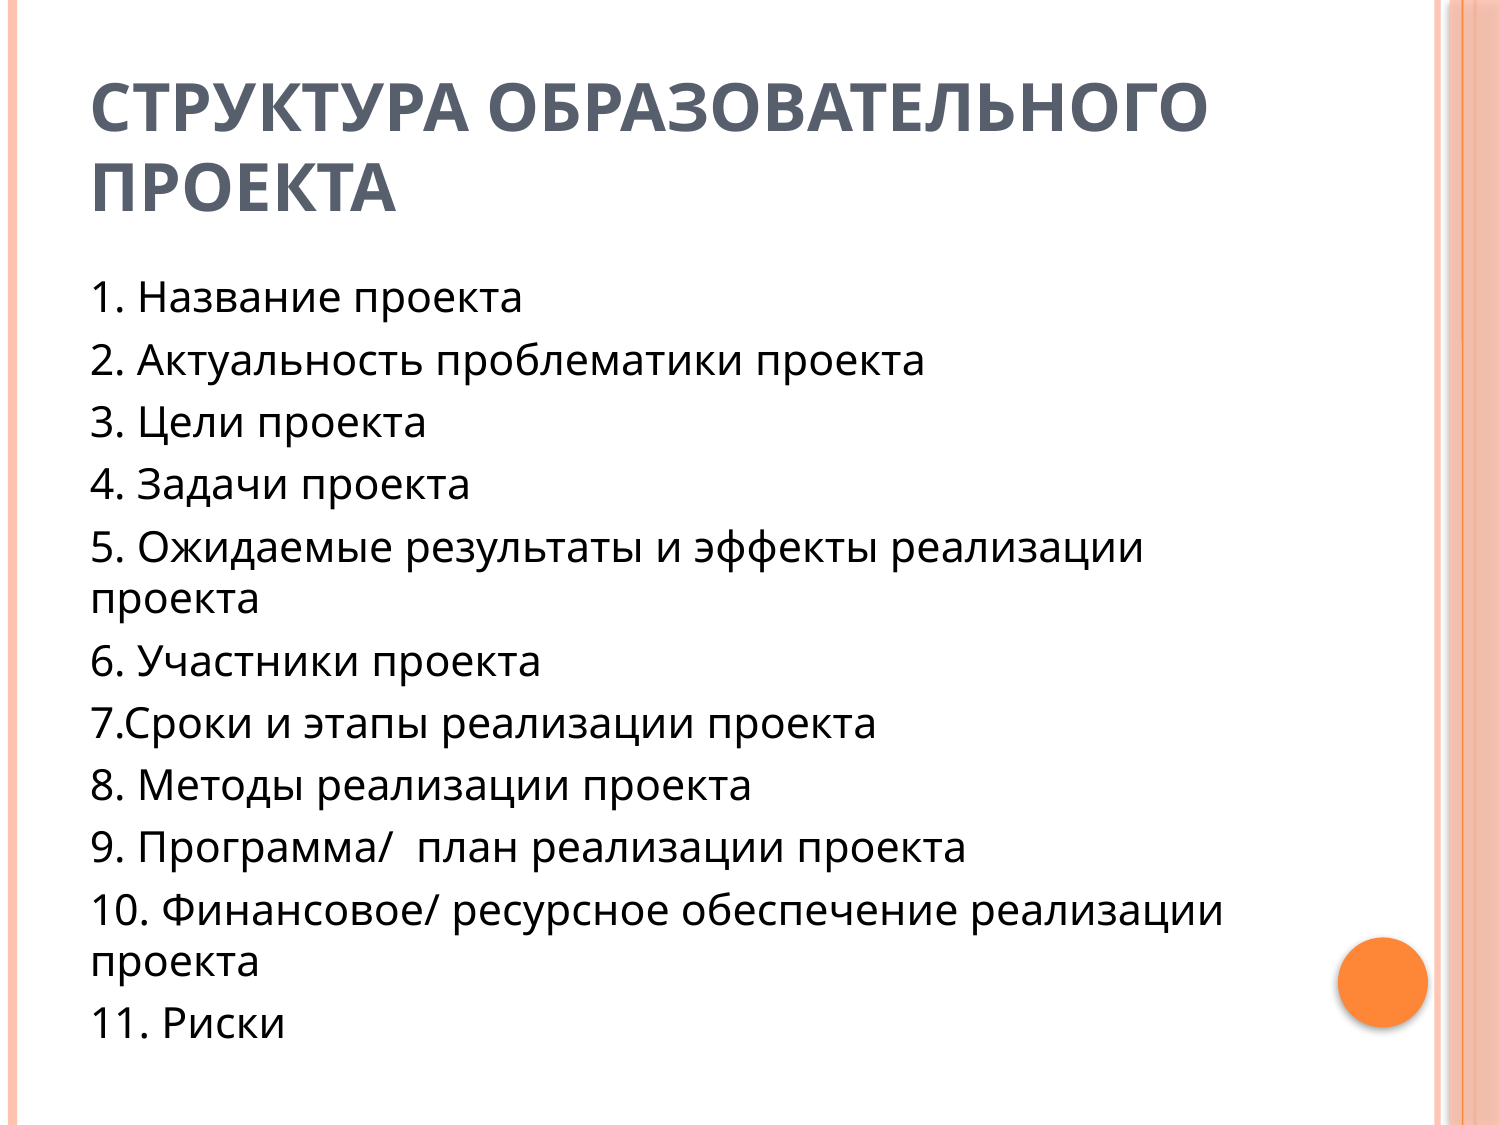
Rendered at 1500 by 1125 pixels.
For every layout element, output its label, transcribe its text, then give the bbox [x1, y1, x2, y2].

title Структура образовательного проекта [75, 45, 1300, 233]
list 1. Название проекта 2. Актуальность проблематики проекта 3. Цели проекта 4. Задачи проекта 5. Ожидаемые результаты и эффекты реализации проекта 6. Участники проекта 7.Сроки и этапы реализации проекта 8. Методы реализации проекта 9. Программа/ план реализации проекта 10. Финансовое/ ресурсное обеспечение реализации проекта 11. Риски [75, 262, 1300, 1062]
